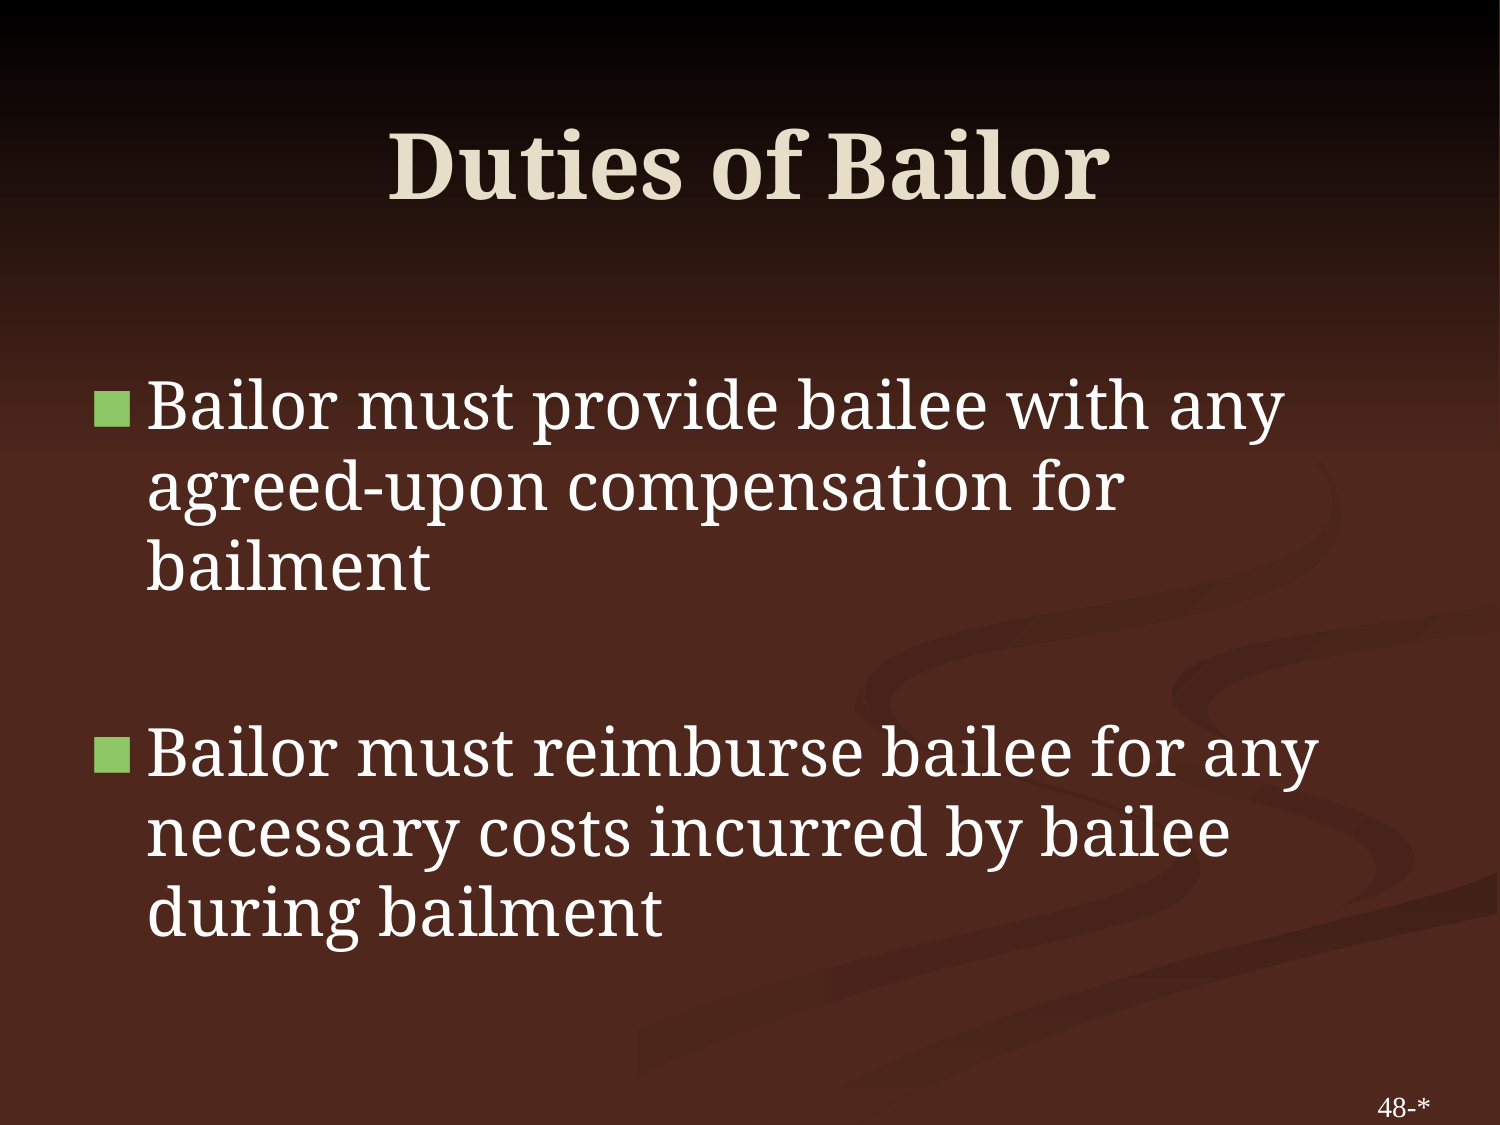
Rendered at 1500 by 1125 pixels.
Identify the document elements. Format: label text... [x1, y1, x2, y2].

text_box 48-* [1362, 1081, 1500, 1125]
list Bailor must provide bailee with any agreed-upon compensation for bailment Bailor must reimburse bailee for any necessary costs incurred by bailee during bailment [75, 262, 1425, 1005]
title Duties of Bailor [75, 62, 1425, 262]
